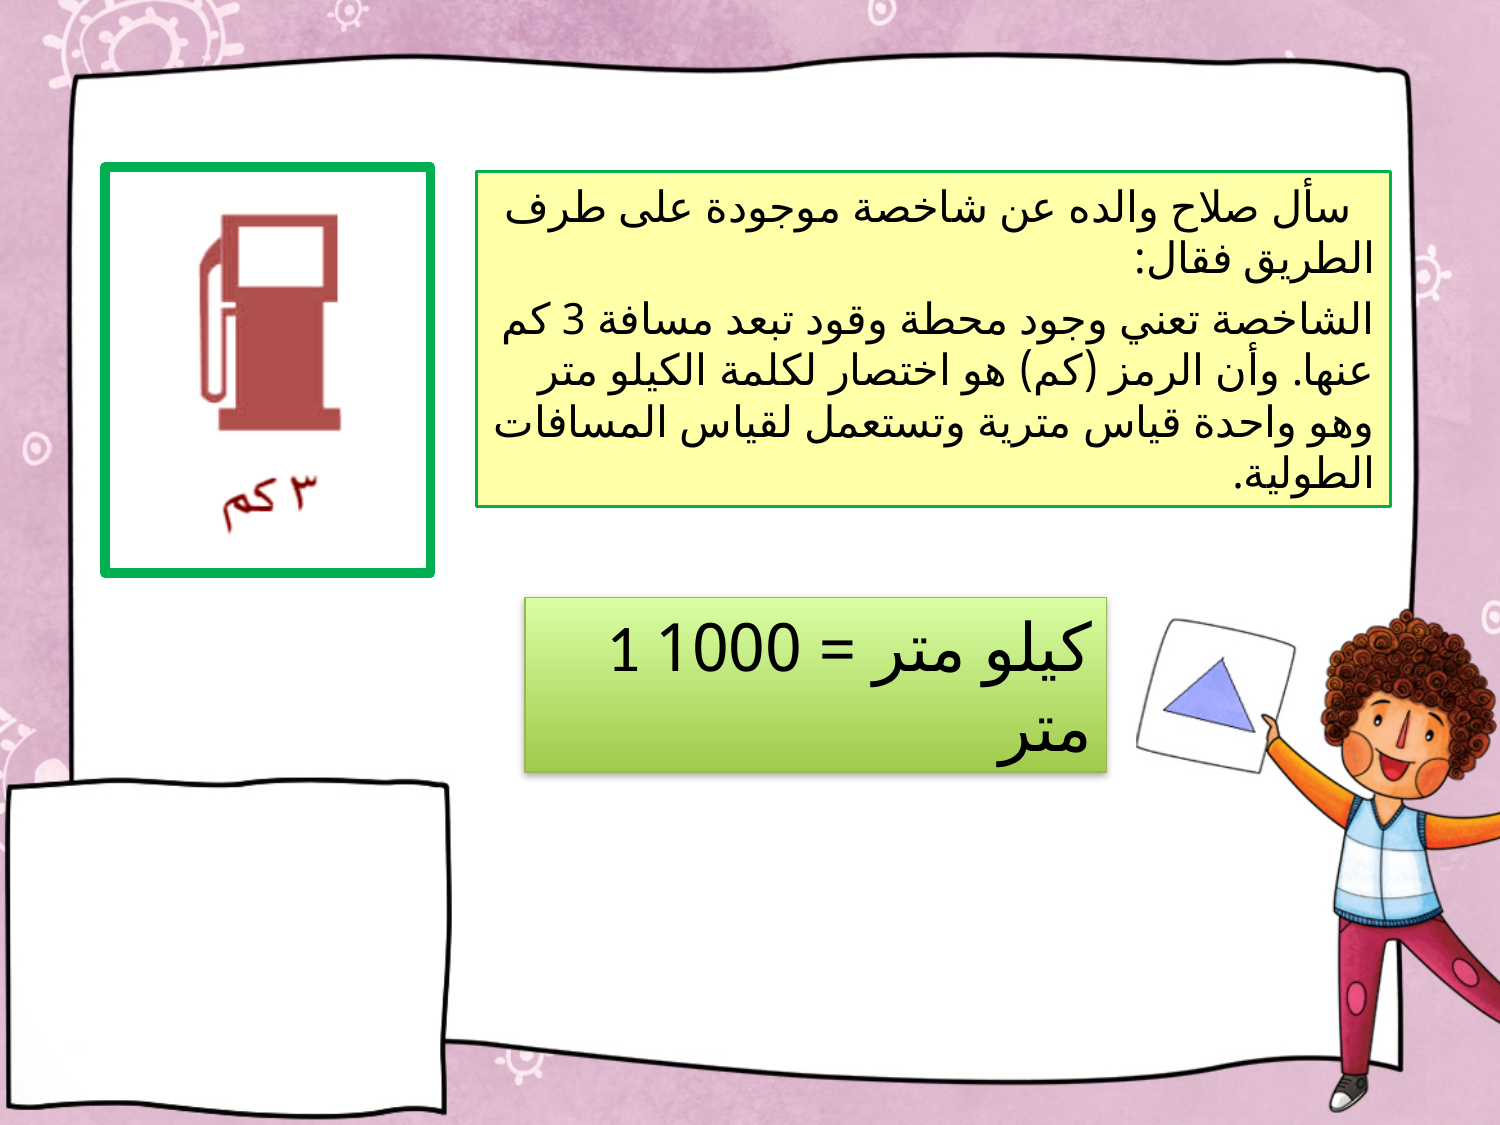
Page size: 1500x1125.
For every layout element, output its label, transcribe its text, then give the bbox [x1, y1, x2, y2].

text_box 1 كيلو متر = 1000 متر [524, 597, 1107, 773]
picture [0, 0, 1500, 1125]
list سأل صلاح والده عن شاخصة موجودة على طرف الطريق فقال: الشاخصة تعني وجود محطة وقود تبعد مسافة 3 كم عنها. وأن الرمز (كم) هو اختصار لكلمة الكيلو متر وهو واحدة قياس مترية وتستعمل لقياس المسافات الطولية. [476, 171, 1391, 507]
